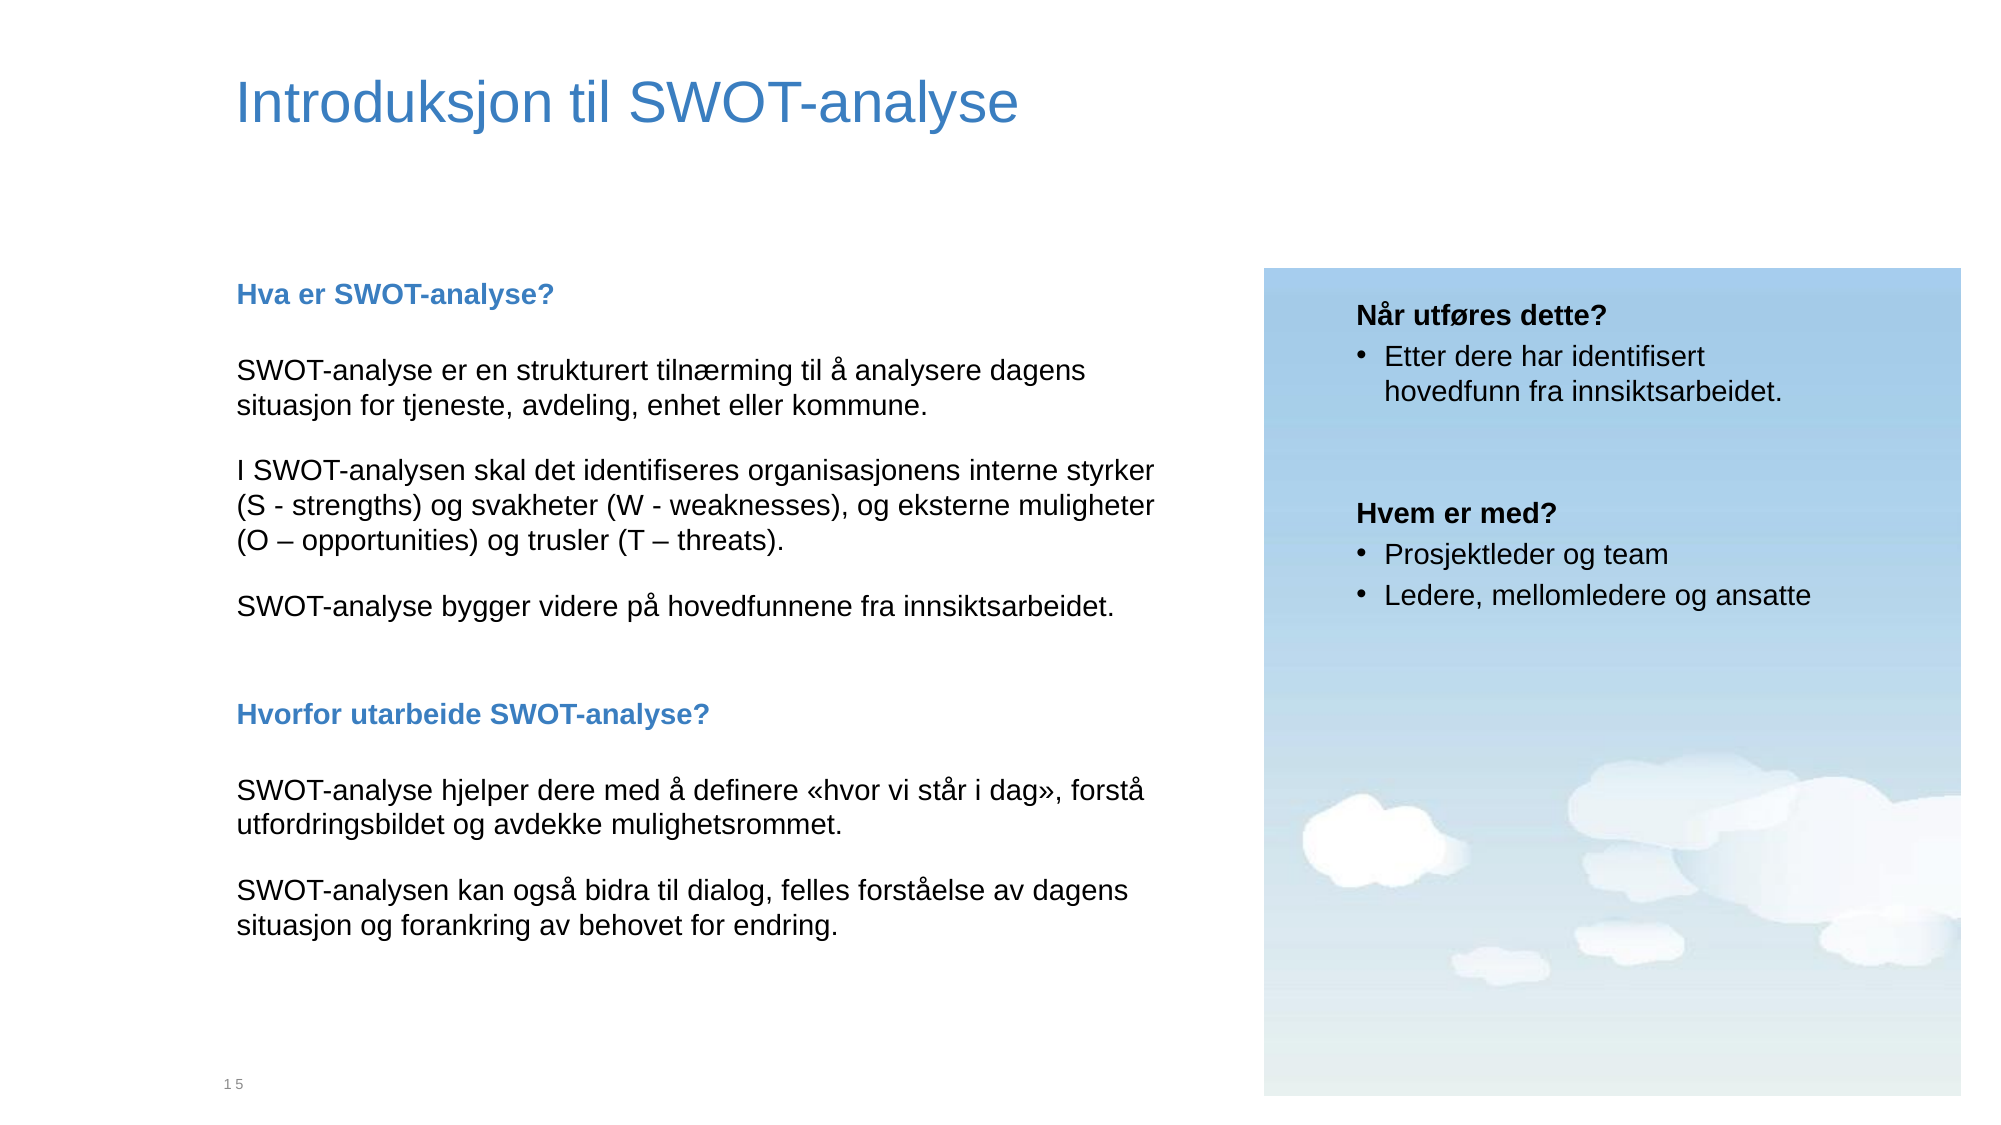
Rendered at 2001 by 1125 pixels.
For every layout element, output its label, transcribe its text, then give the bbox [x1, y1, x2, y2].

picture [1264, 268, 1961, 1096]
title Introduksjon til SWOT-analyse [220, 56, 1780, 148]
list Når utføres dette? Etter dere har identifisert hovedfunn fra innsiktsarbeidet. Hvem er med? Prosjektleder og team Ledere, mellomledere og ansatte [1341, 288, 1863, 1071]
list Hva er SWOT-analyse? SWOT-analyse er en strukturert tilnærming til å analysere dagens situasjon for tjeneste, avdeling, enhet eller kommune. I SWOT-analysen skal det identifiseres organisasjonens interne styrker (S - strengths) og svakheter (W - weaknesses), og eksterne muligheter (O – opportunities) og trusler (T – threats). SWOT-analyse bygger videre på hovedfunnene fra innsiktsarbeidet. Hvorfor utarbeide SWOT-analyse? SWOT-analyse hjelper dere med å definere «hvor vi står i dag», forstå utfordringsbildet og avdekke mulighetsrommet. SWOT-analysen kan også bidra til dialog, felles forståelse av dagens situasjon og forankring av behovet for endring. [221, 268, 1201, 1097]
slide_number 15 [208, 1070, 613, 1097]
